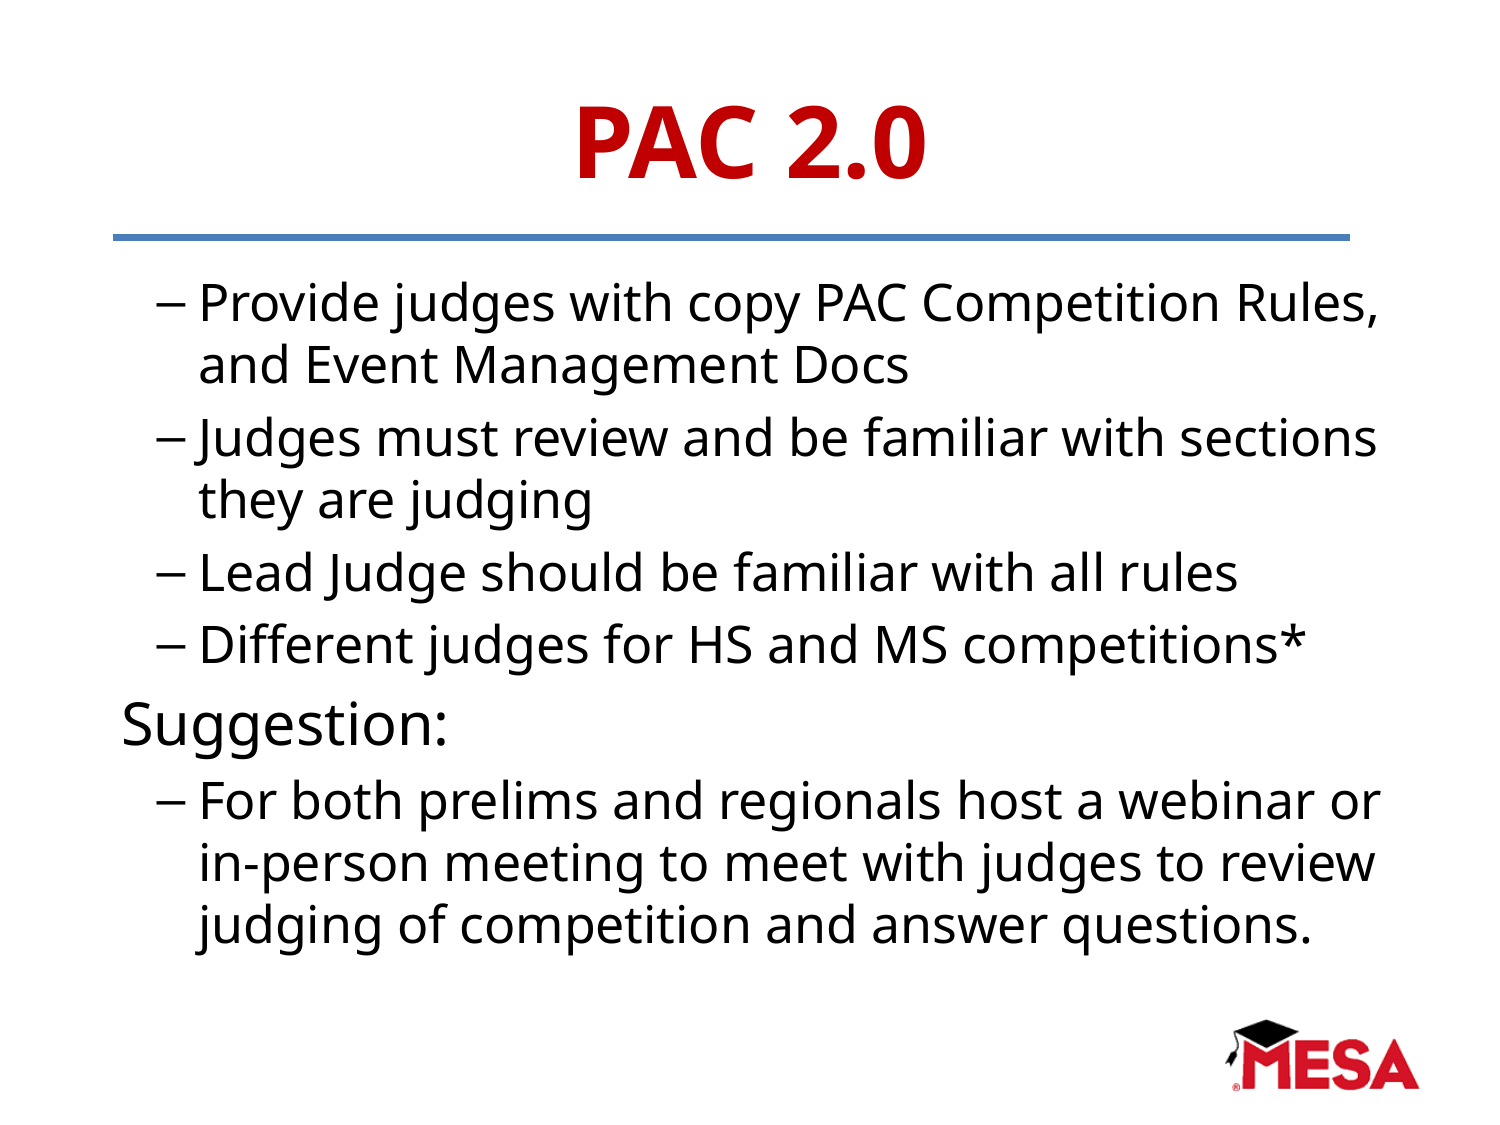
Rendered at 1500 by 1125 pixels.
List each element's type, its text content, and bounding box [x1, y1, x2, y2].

list Provide judges with copy PAC Competition Rules, and Event Management Docs Judges must review and be familiar with sections they are judging Lead Judge should be familiar with all rules Different judges for HS and MS competitions* Suggestion: For both prelims and regionals host a webinar or in-person meeting to meet with judges to review judging of competition and answer questions. [75, 262, 1425, 1005]
picture [1212, 1019, 1432, 1099]
title PAC 2.0 [75, 45, 1425, 233]
